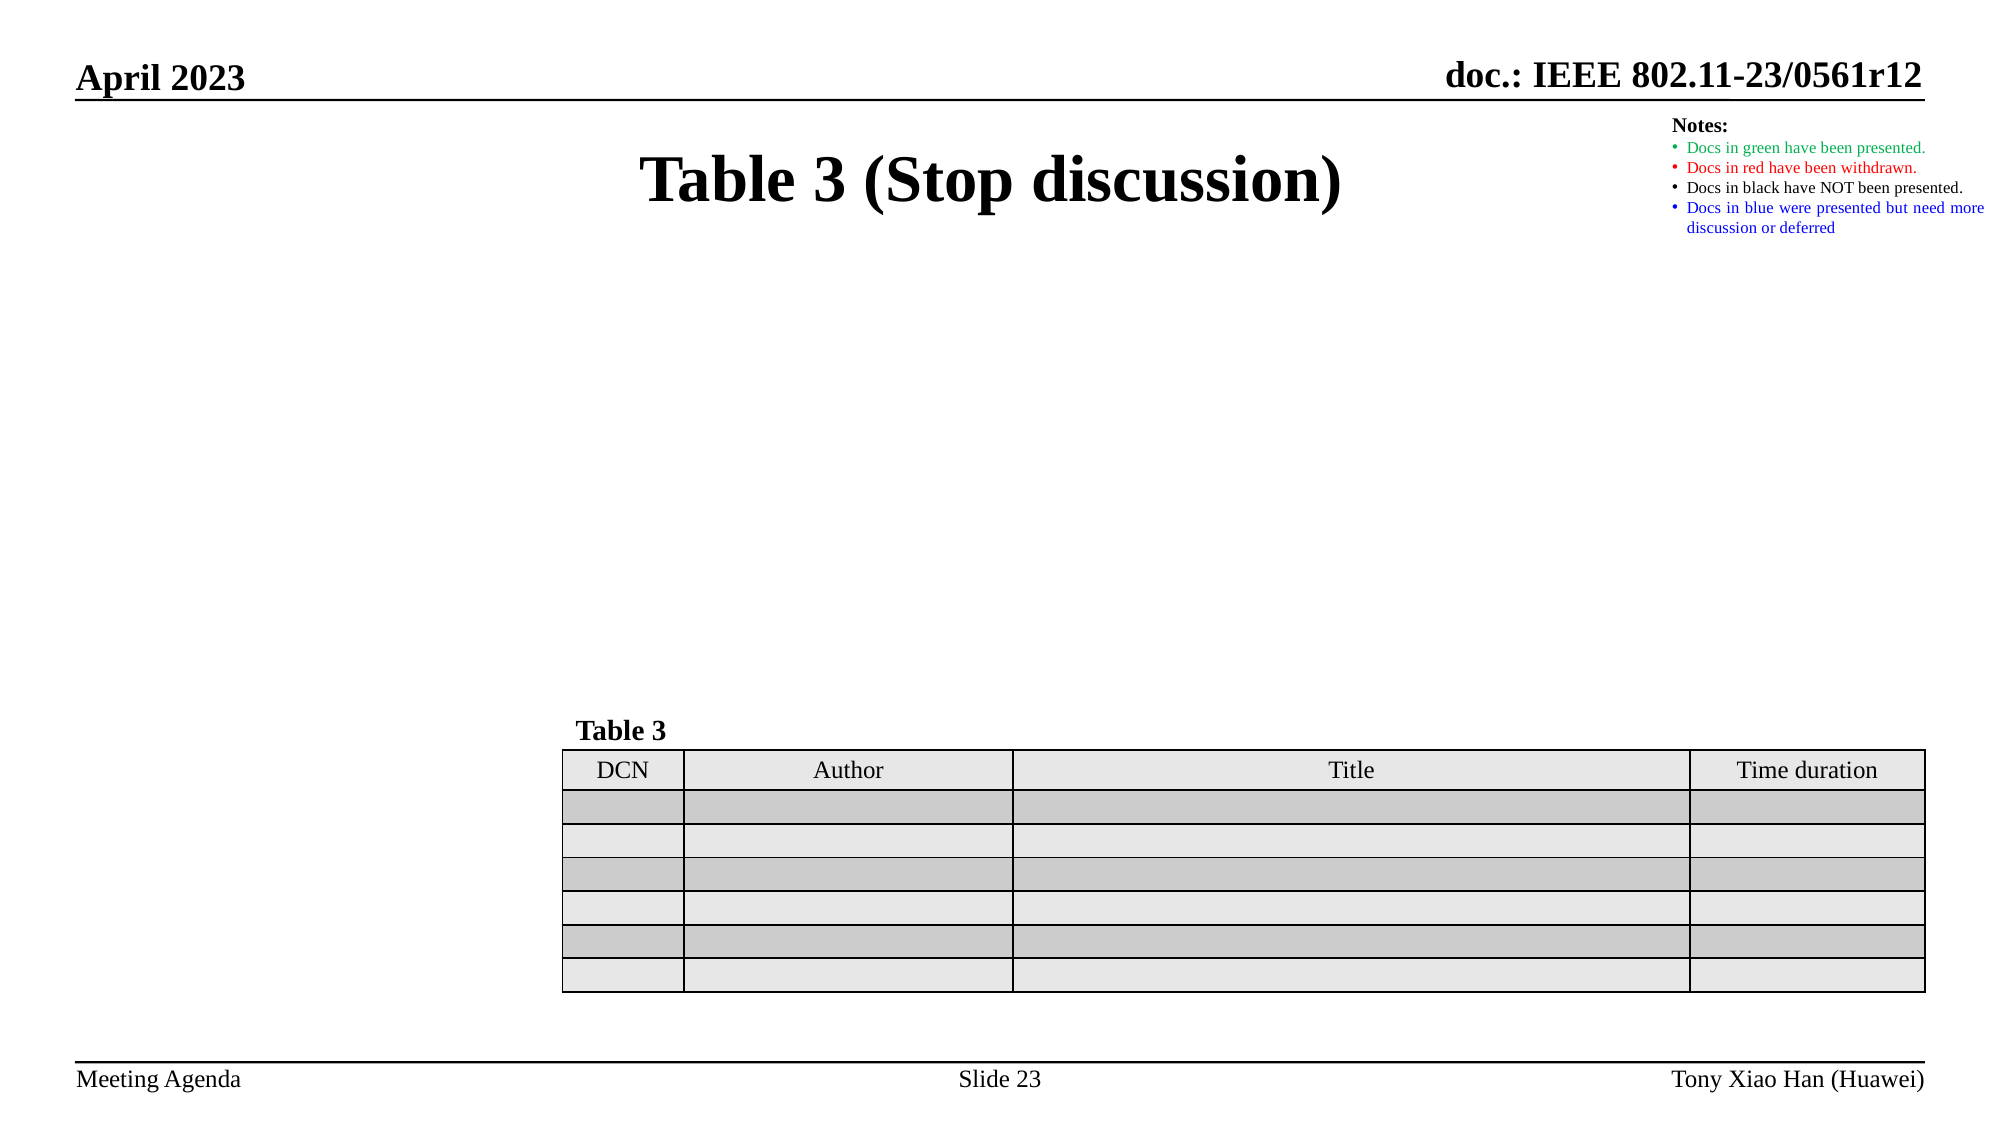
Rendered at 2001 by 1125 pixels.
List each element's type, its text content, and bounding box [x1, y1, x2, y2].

table_cell [1014, 858, 1689, 890]
text_box Table 3 [560, 712, 711, 746]
table_cell [563, 926, 683, 957]
table_cell [685, 926, 1012, 957]
table_cell [1691, 791, 1924, 823]
table_cell [563, 892, 683, 924]
table_cell [685, 892, 1012, 924]
table_cell [1691, 858, 1924, 890]
table_cell [563, 858, 683, 890]
table_cell [1691, 926, 1924, 957]
text_box Notes: Docs in green have been presented. Docs in red have been withdrawn. Docs in black have NOT been presented. Docs in blue were presented but need more discussion or deferred [1657, 104, 2000, 246]
table_header Time duration [1691, 751, 1924, 789]
table_cell [685, 858, 1012, 890]
table_cell [563, 791, 683, 823]
table_cell [1014, 825, 1689, 857]
table_cell [1014, 892, 1689, 924]
table_cell [1691, 959, 1924, 991]
table_cell [1691, 892, 1924, 924]
table_header DCN [563, 751, 683, 789]
table_header Author [685, 751, 1012, 789]
text_box Table 3 (Stop discussion) [362, 87, 1638, 263]
table_cell [563, 825, 683, 857]
table_cell [563, 959, 683, 991]
table_cell [1691, 825, 1924, 857]
table_cell [685, 791, 1012, 823]
table_cell [685, 959, 1012, 991]
table_cell [685, 825, 1012, 857]
table_cell [1014, 959, 1689, 991]
table_header Title [1014, 751, 1689, 789]
table_cell [1014, 926, 1689, 957]
table_cell [1014, 791, 1689, 823]
